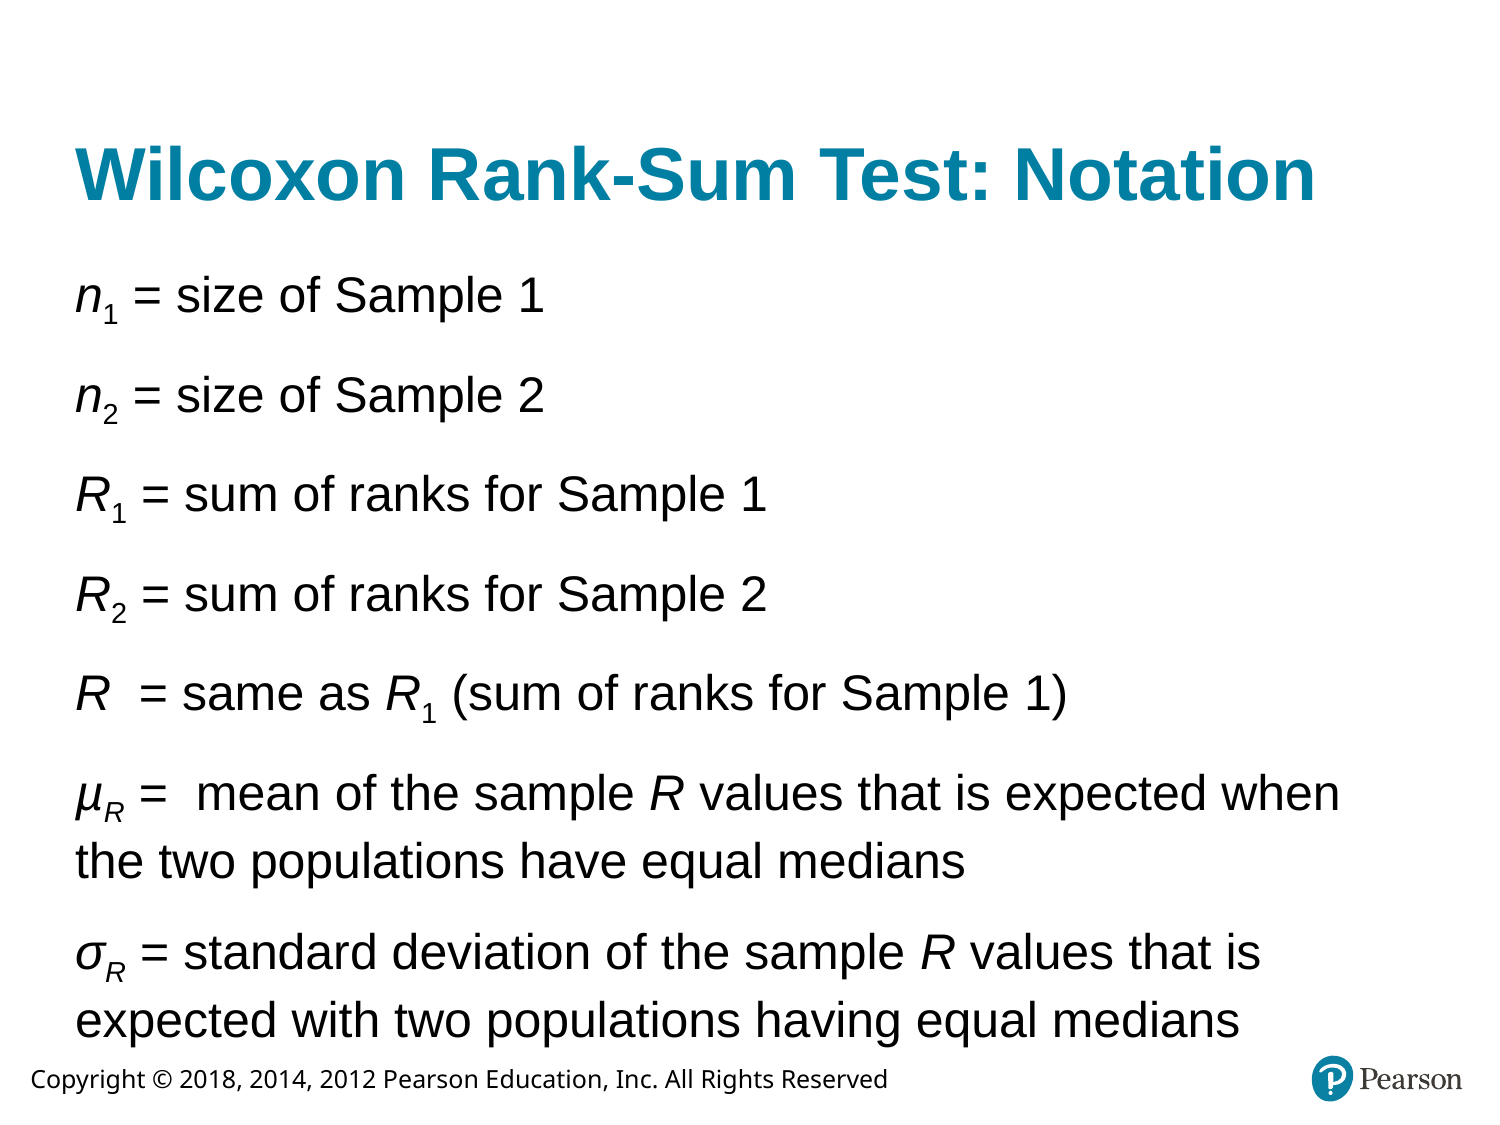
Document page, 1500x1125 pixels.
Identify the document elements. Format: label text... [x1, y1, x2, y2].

title Wilcoxon Rank-Sum Test: Notation [75, 35, 1425, 216]
list n1 = size of Sample 1 n2 = size of Sample 2 R1 = sum of ranks for Sample 1 R2 = sum of ranks for Sample 2 R = same as R1 (sum of ranks for Sample 1) µR = mean of the sample R values that is expected when the two populations have equal medians σR = standard deviation of the sample R values that is expected with two populations having equal medians [75, 262, 1425, 1005]
